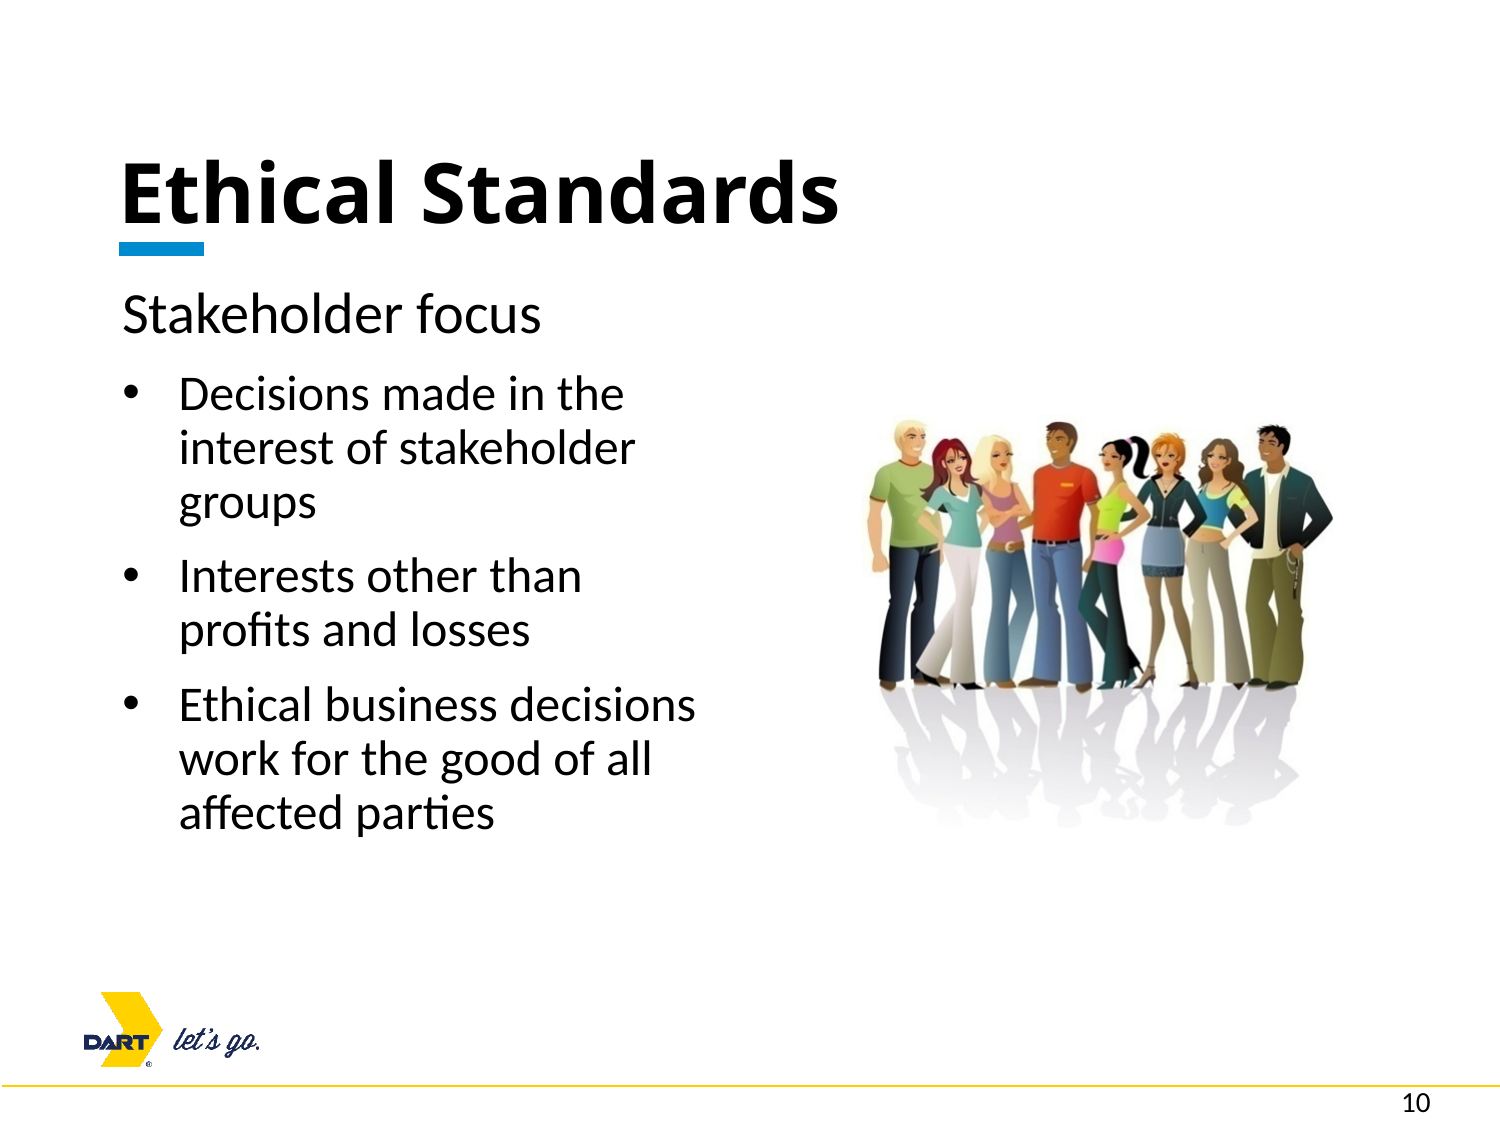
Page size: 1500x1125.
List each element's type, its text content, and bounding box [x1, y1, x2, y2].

title Ethical Standards [103, 12, 1425, 249]
picture [862, 414, 1338, 835]
list Stakeholder focus Decisions made in the interest of stakeholder groups Interests other than profits and losses Ethical business decisions work for the good of all affected parties [107, 275, 739, 973]
picture [84, 992, 259, 1067]
